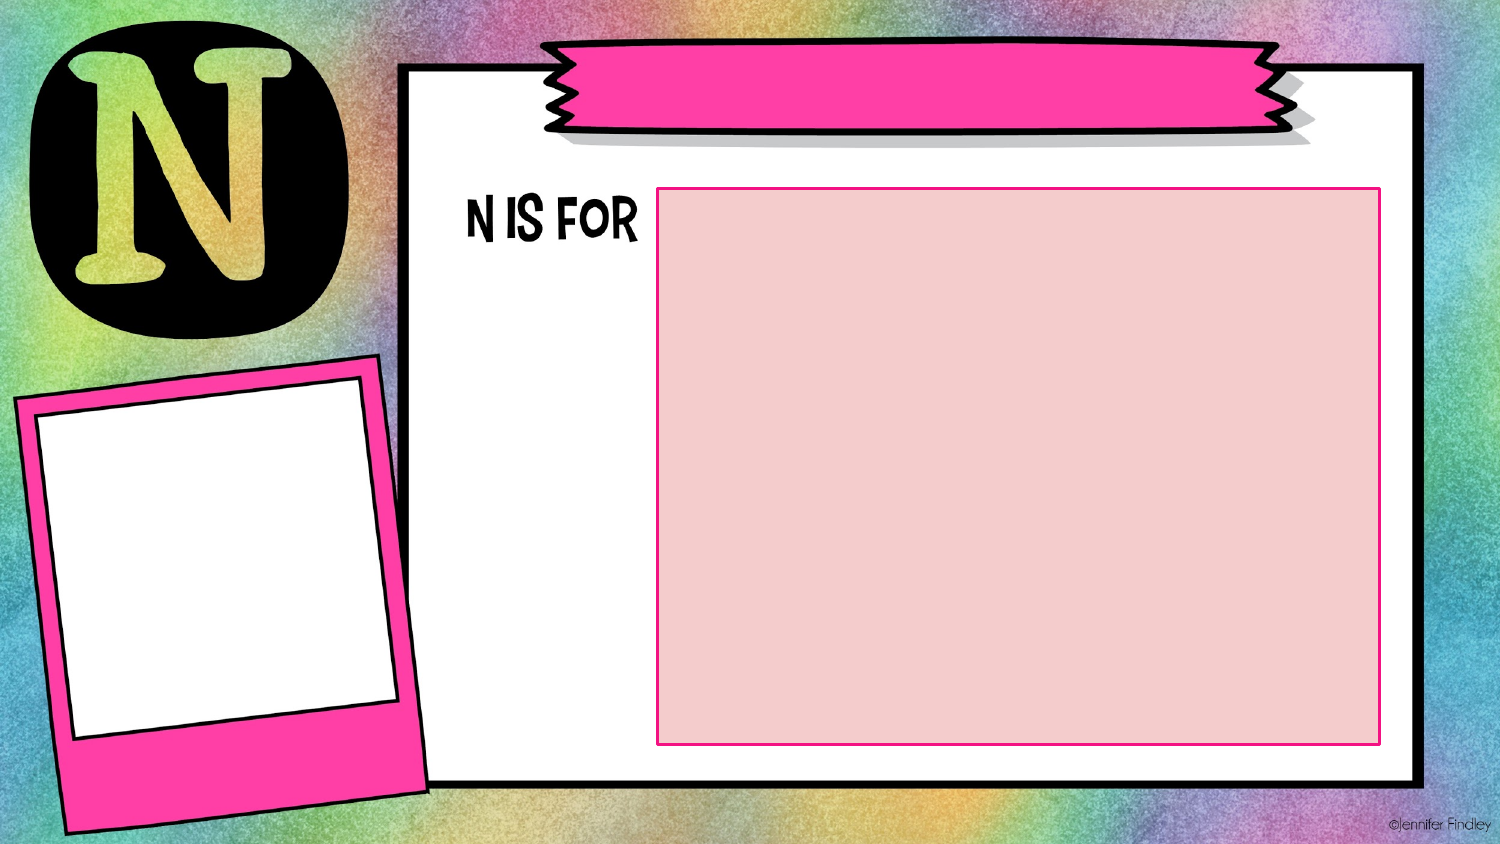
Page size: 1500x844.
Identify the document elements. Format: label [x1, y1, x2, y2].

picture [0, 0, 1500, 844]
text_box [657, 188, 1380, 745]
